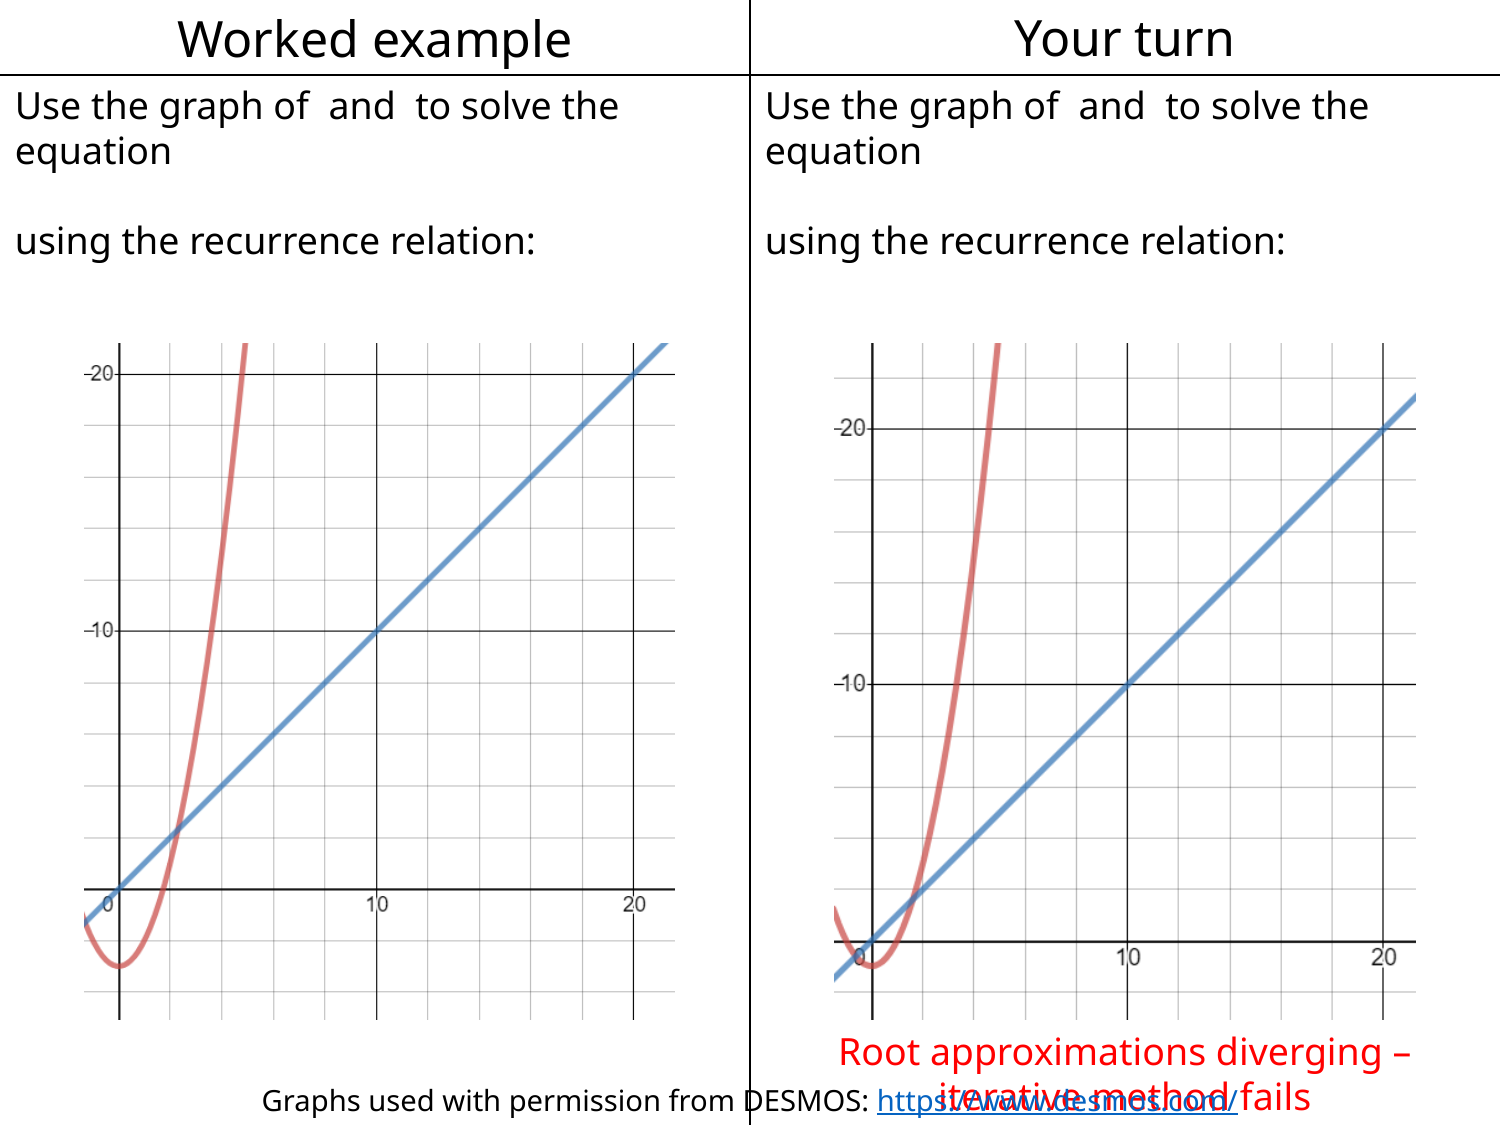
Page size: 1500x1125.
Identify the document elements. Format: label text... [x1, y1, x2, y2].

text_box Your turn [751, 0, 1500, 74]
picture [834, 343, 1416, 1021]
picture [84, 343, 675, 1021]
text_box Graphs used with permission from DESMOS: https://www.desmos.com/ [0, 1074, 749, 1125]
text_box Root approximations diverging – iterative method fails [751, 1020, 1500, 1074]
text_box Graphs used with permission from DESMOS: https://www.desmos.com/ [751, 1074, 1500, 1125]
text_box Worked example [0, 0, 749, 74]
